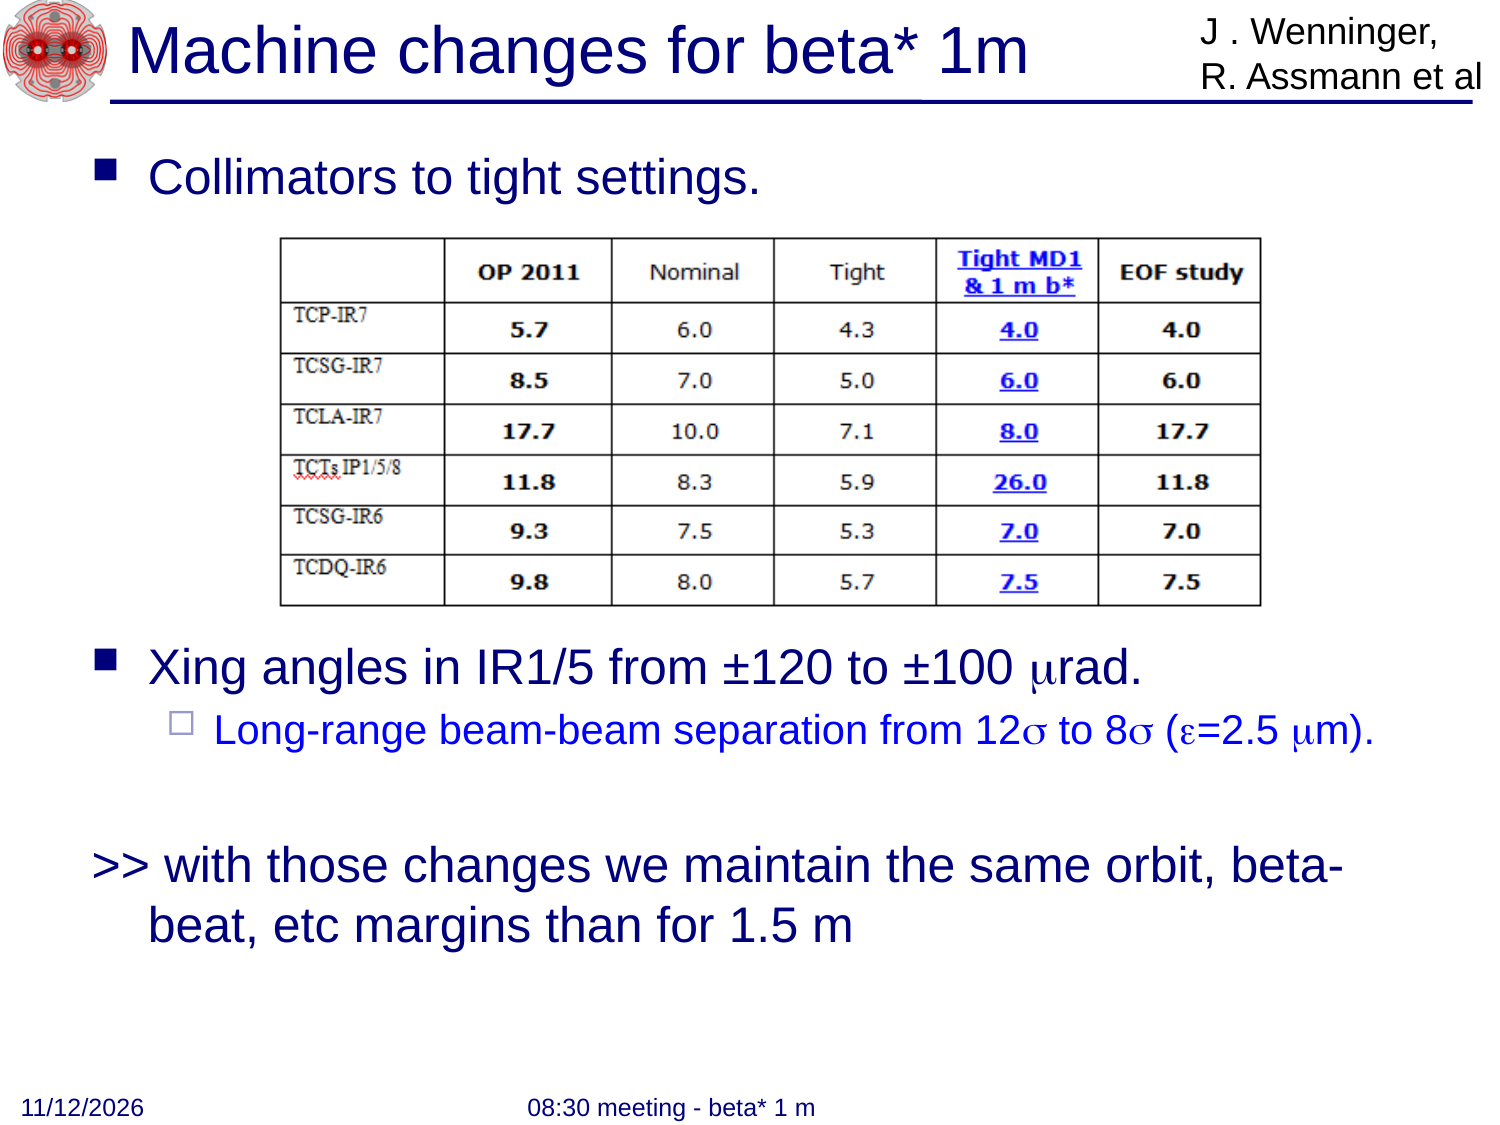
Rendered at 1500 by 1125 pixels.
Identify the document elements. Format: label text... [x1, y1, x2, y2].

picture [0, 0, 108, 103]
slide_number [5, 1085, 356, 1125]
list Collimators to tight settings. Xing angles in IR1/5 from ±120 to ±100 mrad. Long-range beam-beam separation from 12s to 8s (e=2.5 mm). >> with those changes we maintain the same orbit, beta-beat, etc margins than for 1.5 m [76, 136, 1427, 976]
title Machine changes for beta* 1m [111, 3, 1185, 91]
footer 08:30 meeting - beta* 1 m [512, 1087, 988, 1125]
text_box J . Wenninger, R. Assmann et al [1185, 0, 1499, 105]
picture [265, 226, 1282, 622]
